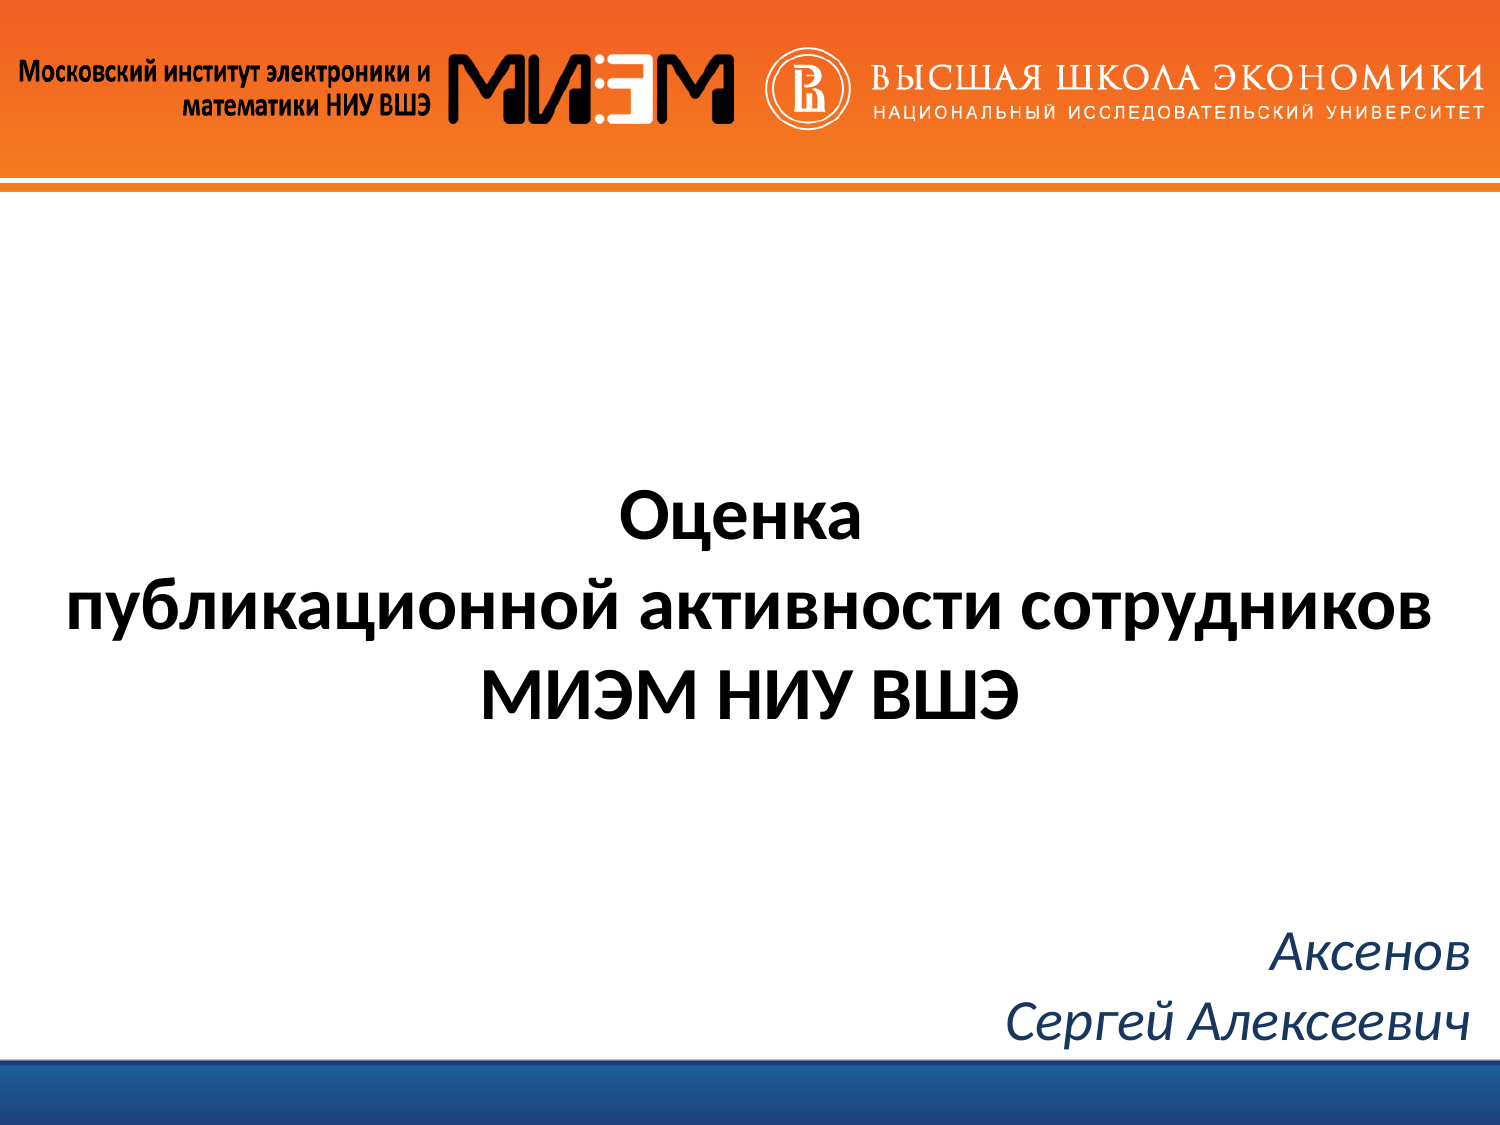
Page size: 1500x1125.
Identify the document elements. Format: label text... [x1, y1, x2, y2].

text_box Аксенов Сергей Алексеевич [261, 893, 1486, 1071]
picture [0, 886, 1500, 1125]
title Оценка публикационной активности сотрудников МИЭМ НИУ ВШЭ [0, 314, 1500, 886]
picture [0, 0, 1500, 314]
